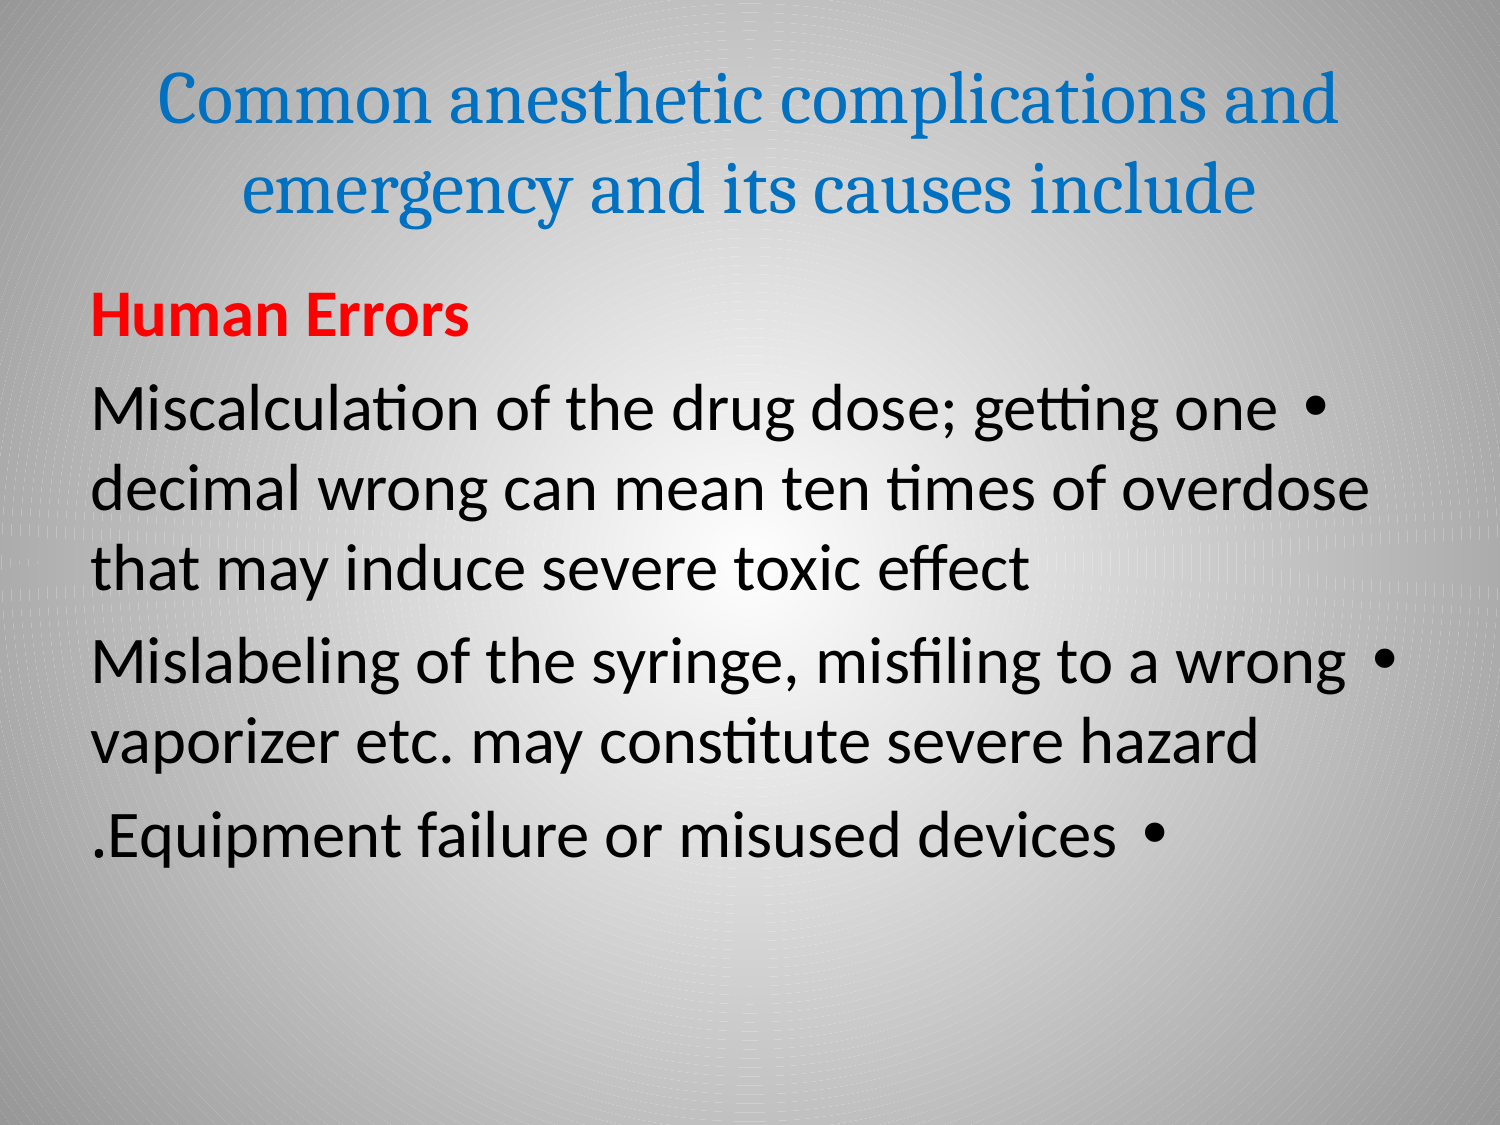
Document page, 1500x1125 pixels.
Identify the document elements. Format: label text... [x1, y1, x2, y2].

title Common anesthetic complications and emergency and its causes include [75, 45, 1425, 233]
list Human Errors • Miscalculation of the drug dose; getting one decimal wrong can mean ten times of overdose that may induce severe toxic effect • Mislabeling of the syringe, misfiling to a wrong vaporizer etc. may constitute severe hazard • Equipment failure or misused devices. [75, 262, 1425, 1005]
